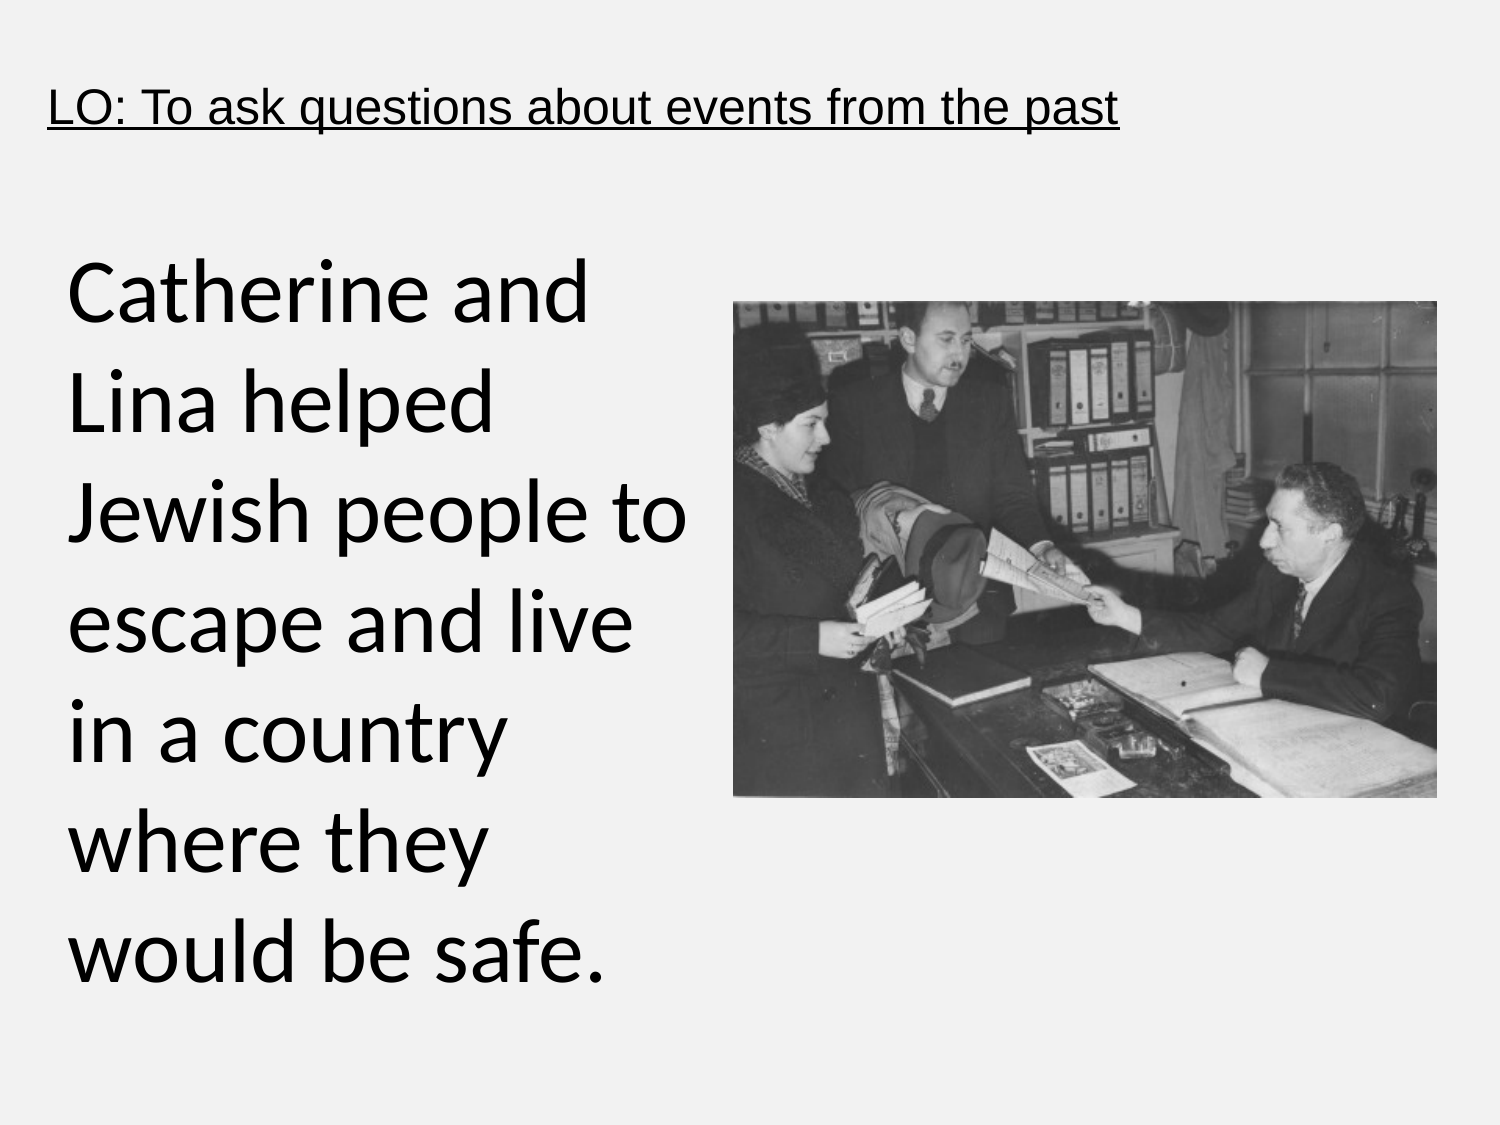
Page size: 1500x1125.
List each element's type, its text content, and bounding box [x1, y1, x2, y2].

picture [732, 301, 1437, 798]
text_box LO: To ask questions about events from the past [32, 66, 1135, 142]
text_box Catherine and Lina helped Jewish people to escape and live in a country where they would be safe. [53, 223, 709, 1009]
